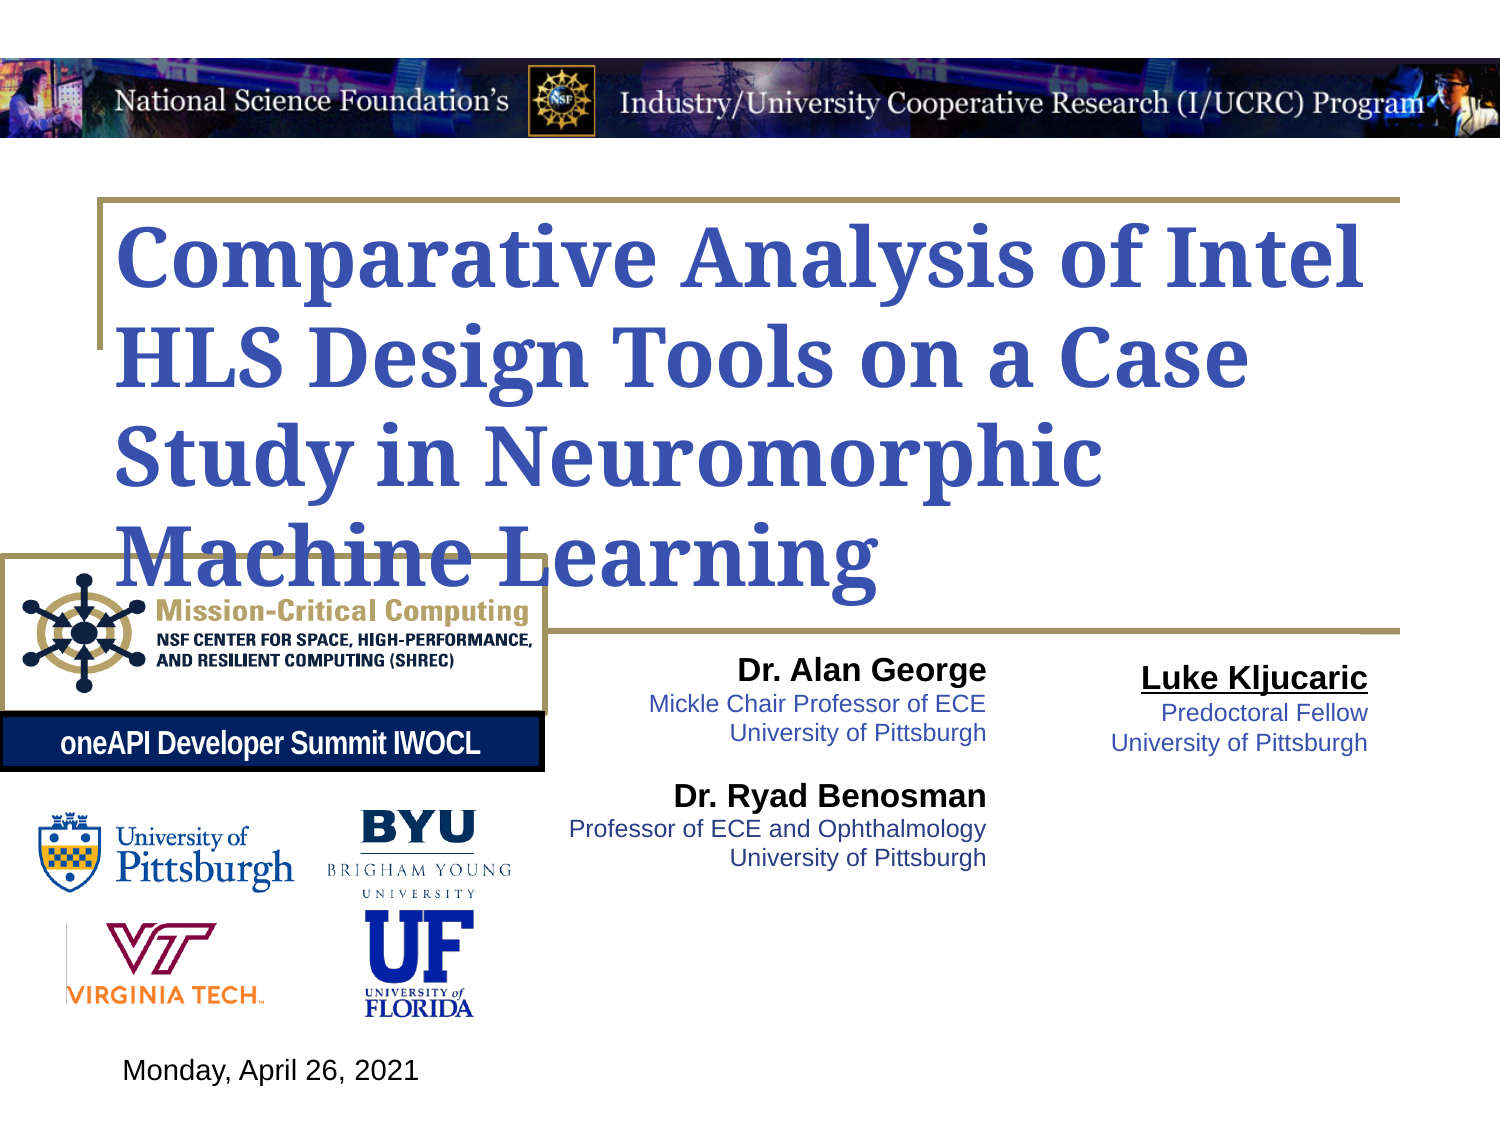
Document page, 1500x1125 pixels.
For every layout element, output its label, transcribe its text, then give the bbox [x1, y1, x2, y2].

title Comparative Analysis of Intel HLS Design Tools on a Case Study in Neuromorphic Machine Learning [99, 195, 1438, 484]
text_box Dr. Alan George Mickle Chair Professor of ECE University of Pittsburgh Dr. Ryad Benosman Professor of ECE and Ophthalmology University of Pittsburgh [535, 649, 921, 930]
picture [32, 805, 511, 1018]
picture [0, 58, 1500, 138]
picture [5, 559, 542, 710]
text_box Luke Kljucaric Predoctoral Fellow University of Pittsburgh [921, 649, 1384, 1024]
